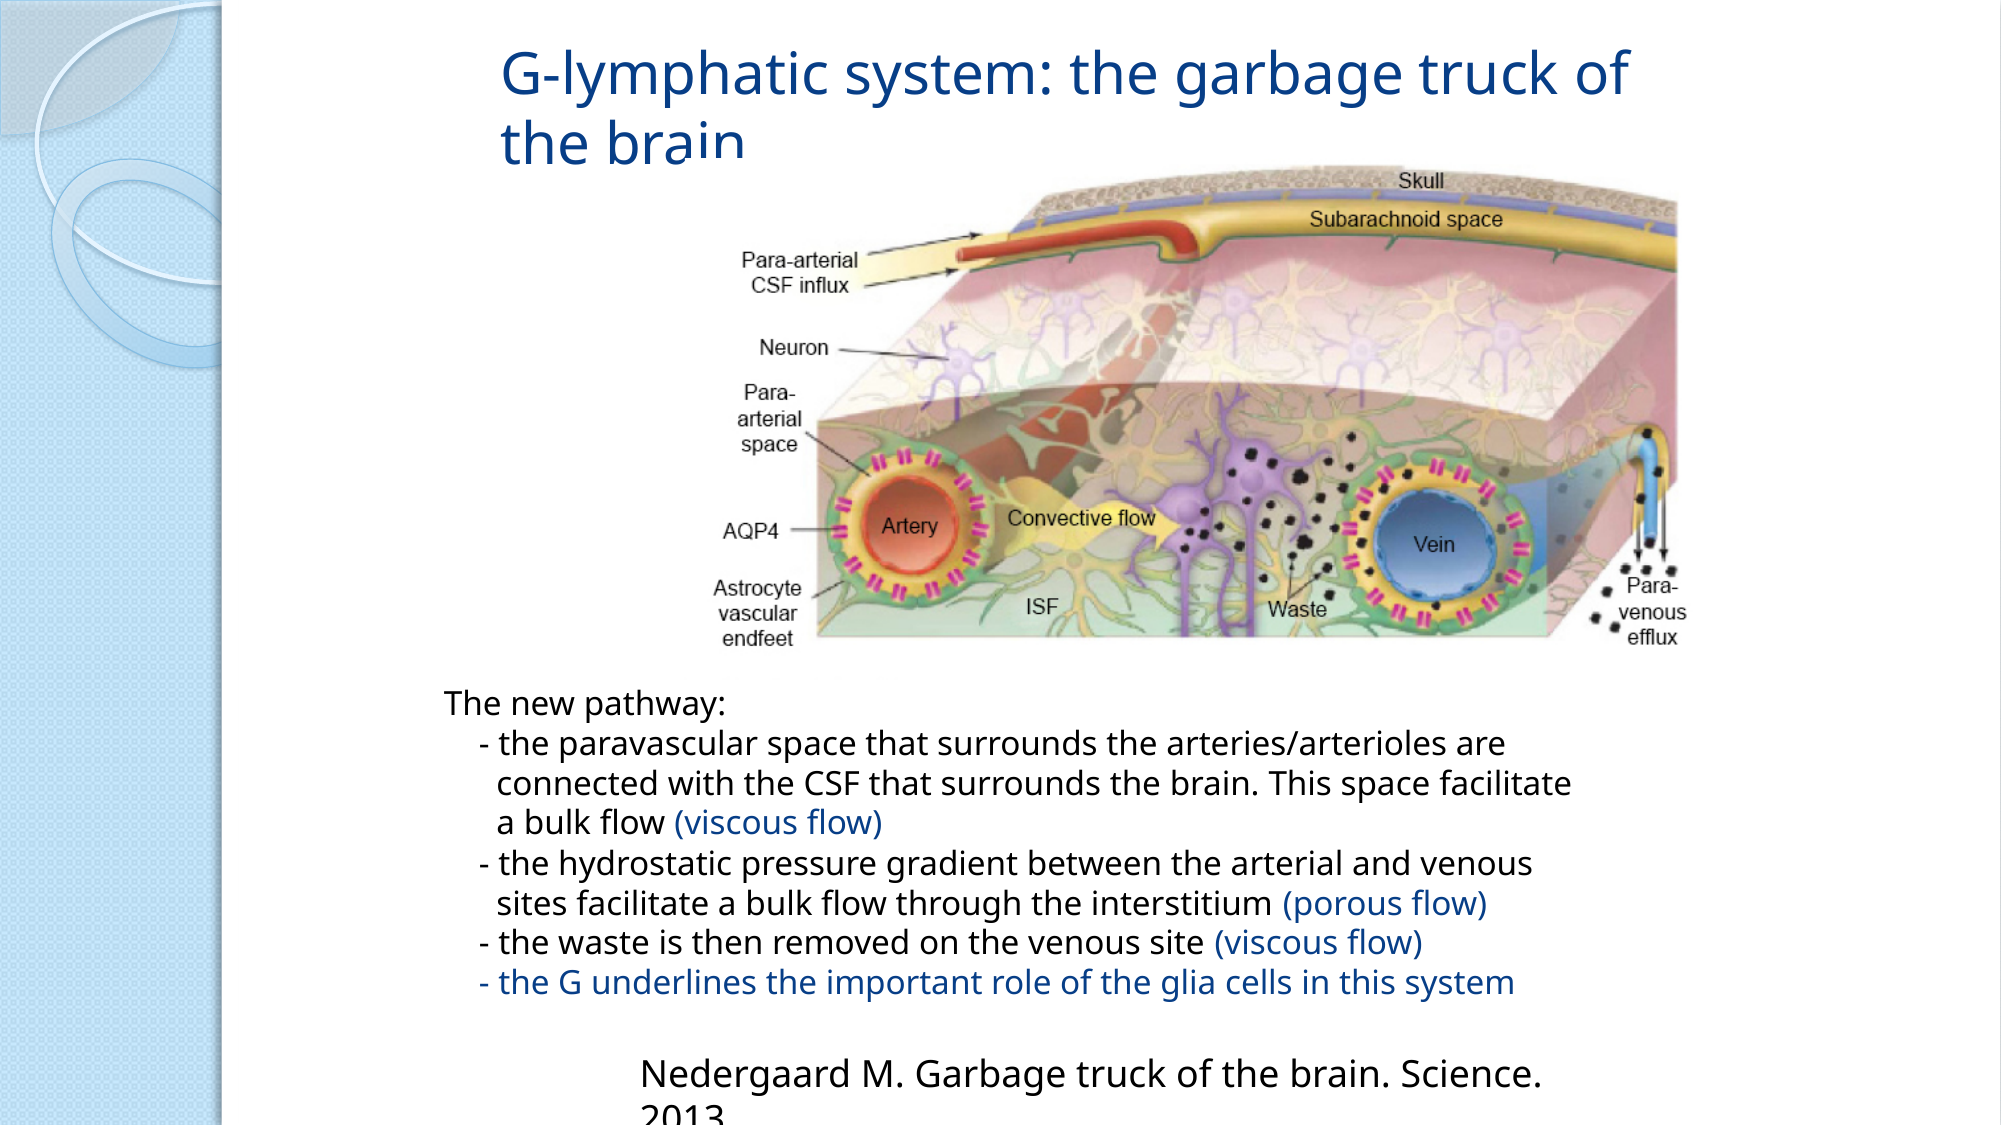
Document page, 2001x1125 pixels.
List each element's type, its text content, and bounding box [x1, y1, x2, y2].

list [684, 157, 1716, 680]
text_box Nedergaard M. Garbage truck of the brain. Science. 2013 [624, 1042, 1615, 1125]
text_box The new pathway: - the paravascular space that surrounds the arteries/arterioles are connected with the CSF that surrounds the brain. This space facilitate a bulk flow (viscous flow) - the hydrostatic pressure gradient between the arterial and venous sites facilitate a bulk flow through the interstitium (porous flow) - the waste is then removed on the venous site (viscous flow) - the G underlines the important role of the glia cells in this system [429, 674, 1750, 1009]
title G-lymphatic system: the garbage truck of the brain [485, 12, 1716, 200]
